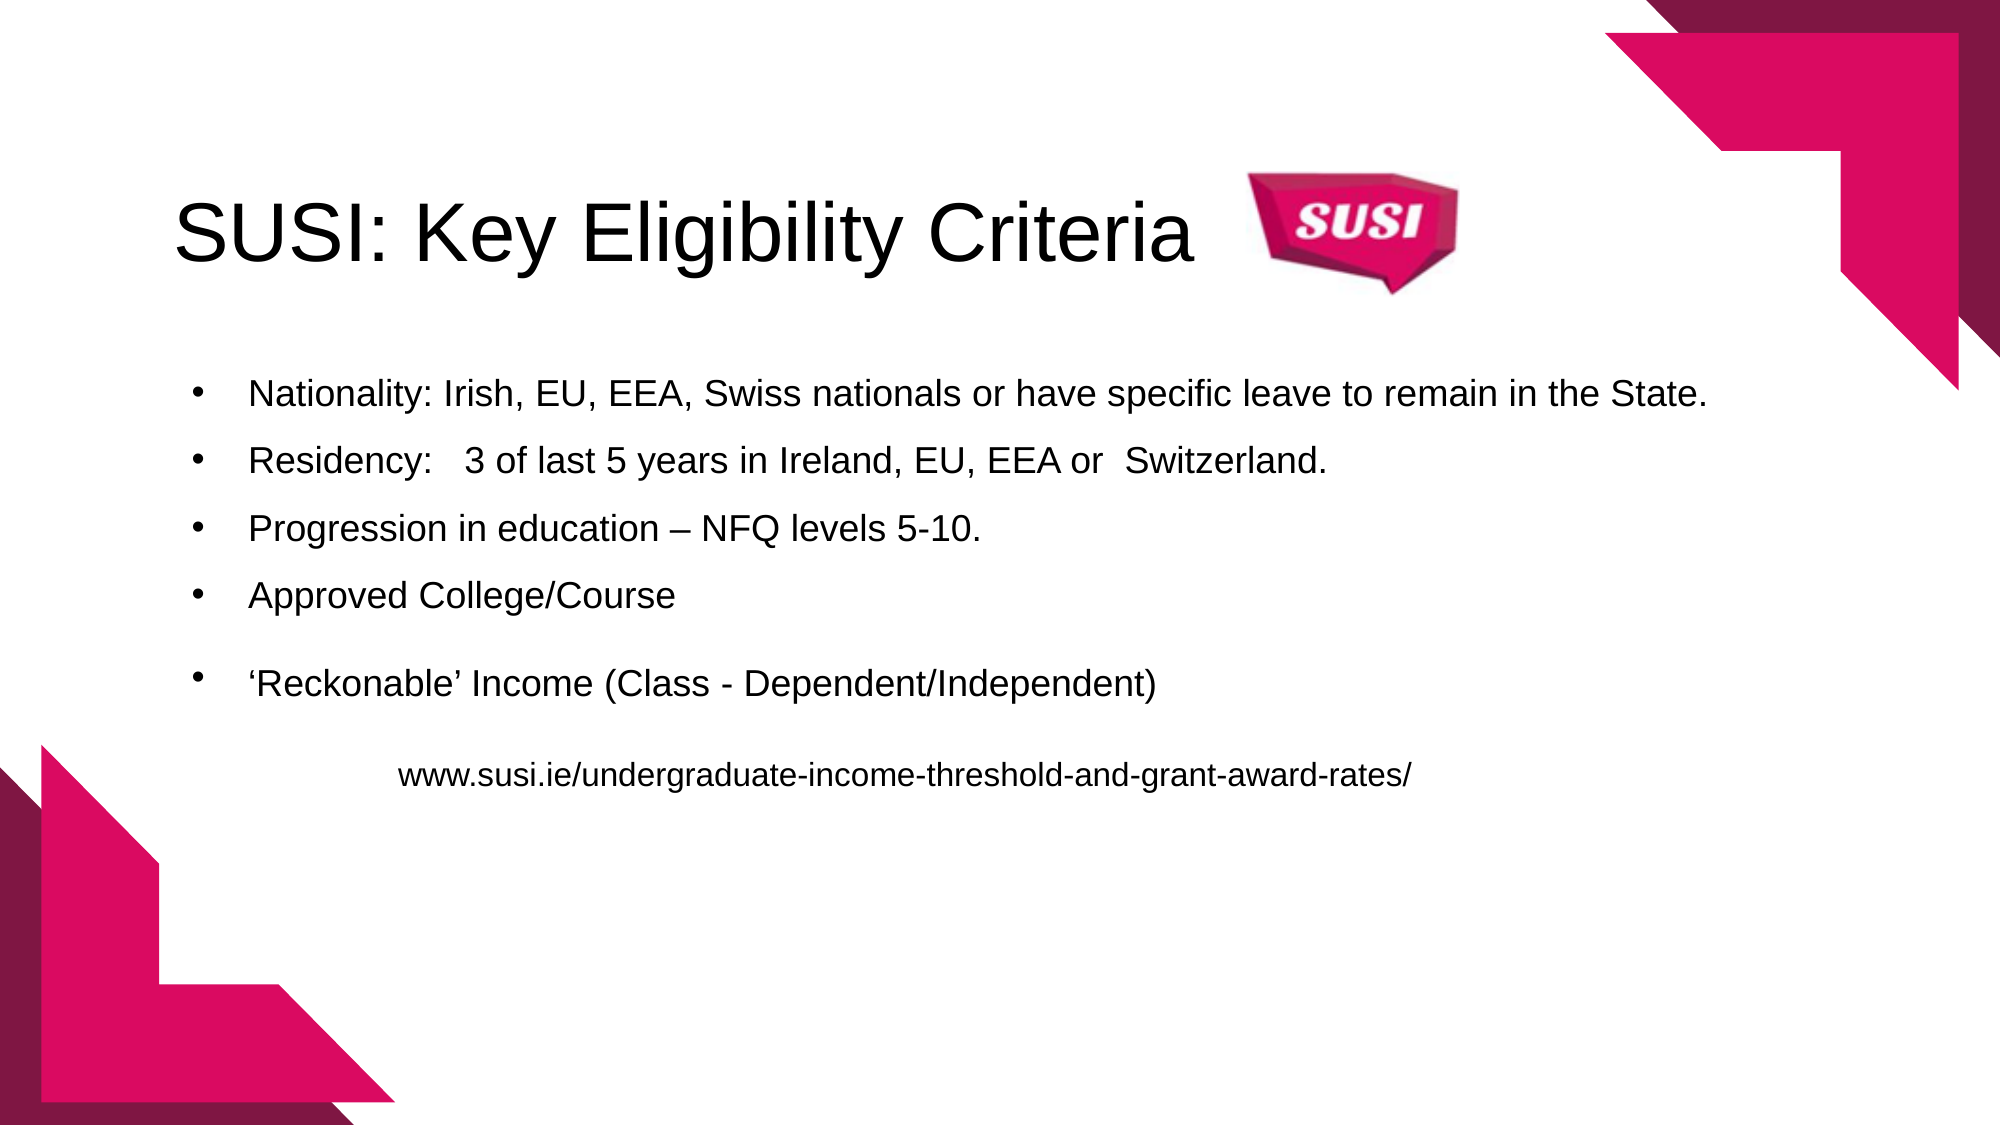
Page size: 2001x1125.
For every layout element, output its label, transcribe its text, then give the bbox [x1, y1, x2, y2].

picture [1239, 153, 1492, 307]
text_box [1643, 0, 2000, 360]
text_box SUSI: Key Eligibility Criteria [158, 121, 1235, 286]
text_box [1601, 31, 1961, 395]
text_box Nationality: Irish, EU, EEA, Swiss nationals or have specific leave to remain in the State. Residency: 3 of last 5 years in Ireland, EU, EEA or Switzerland. Progression in education – NFQ levels 5-10. Approved College/Course ‘Reckonable’ Income (Class - Dependent/Independent) www.susi.ie/undergraduate-income-threshold-and-grant-award-rates/ [176, 338, 1823, 804]
text_box [0, 765, 357, 1125]
text_box [39, 740, 399, 1104]
